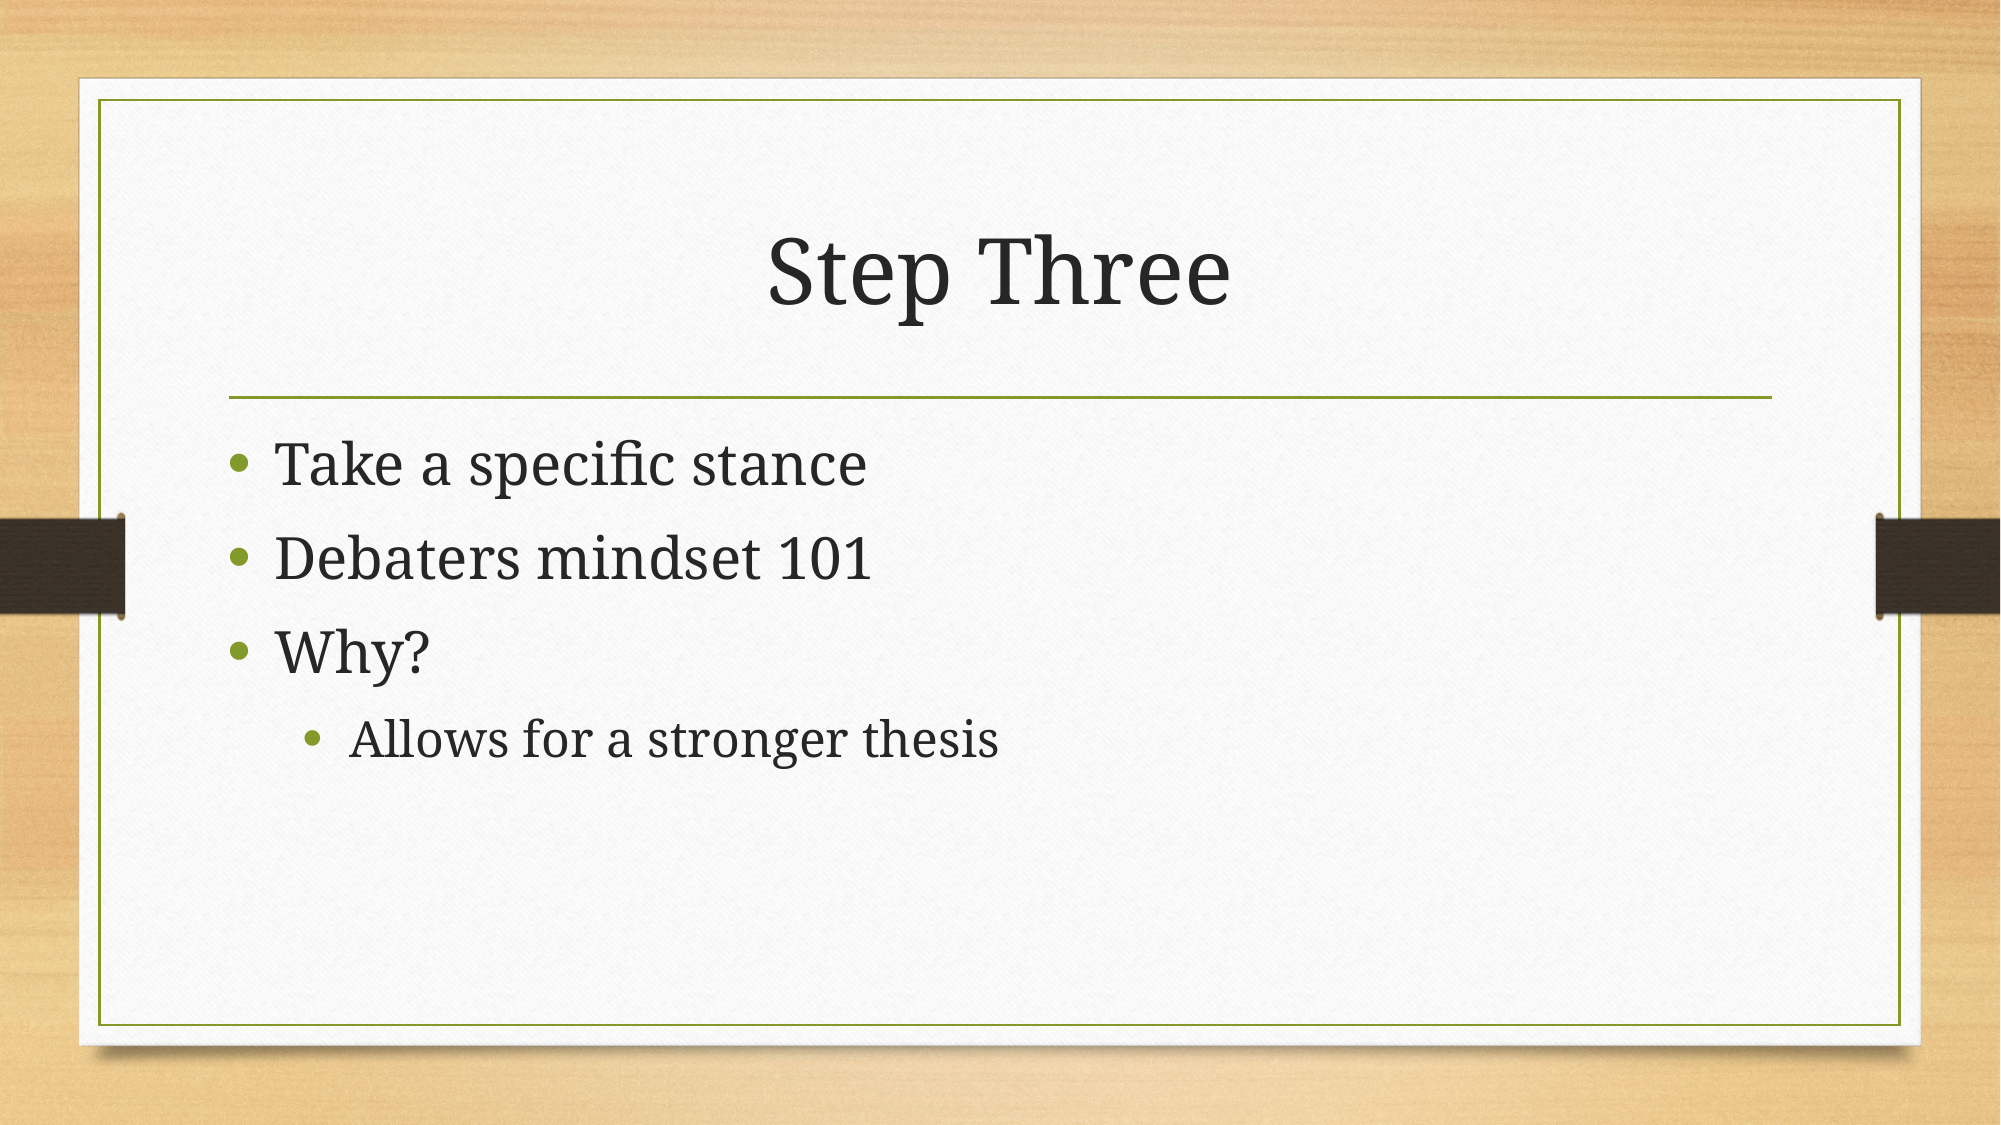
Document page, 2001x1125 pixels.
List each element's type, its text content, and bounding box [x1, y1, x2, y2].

title Step Three [212, 161, 1788, 375]
picture [0, 0, 2001, 1125]
list Take a specific stance Debaters mindset 101 Why? Allows for a stronger thesis [212, 419, 1788, 964]
